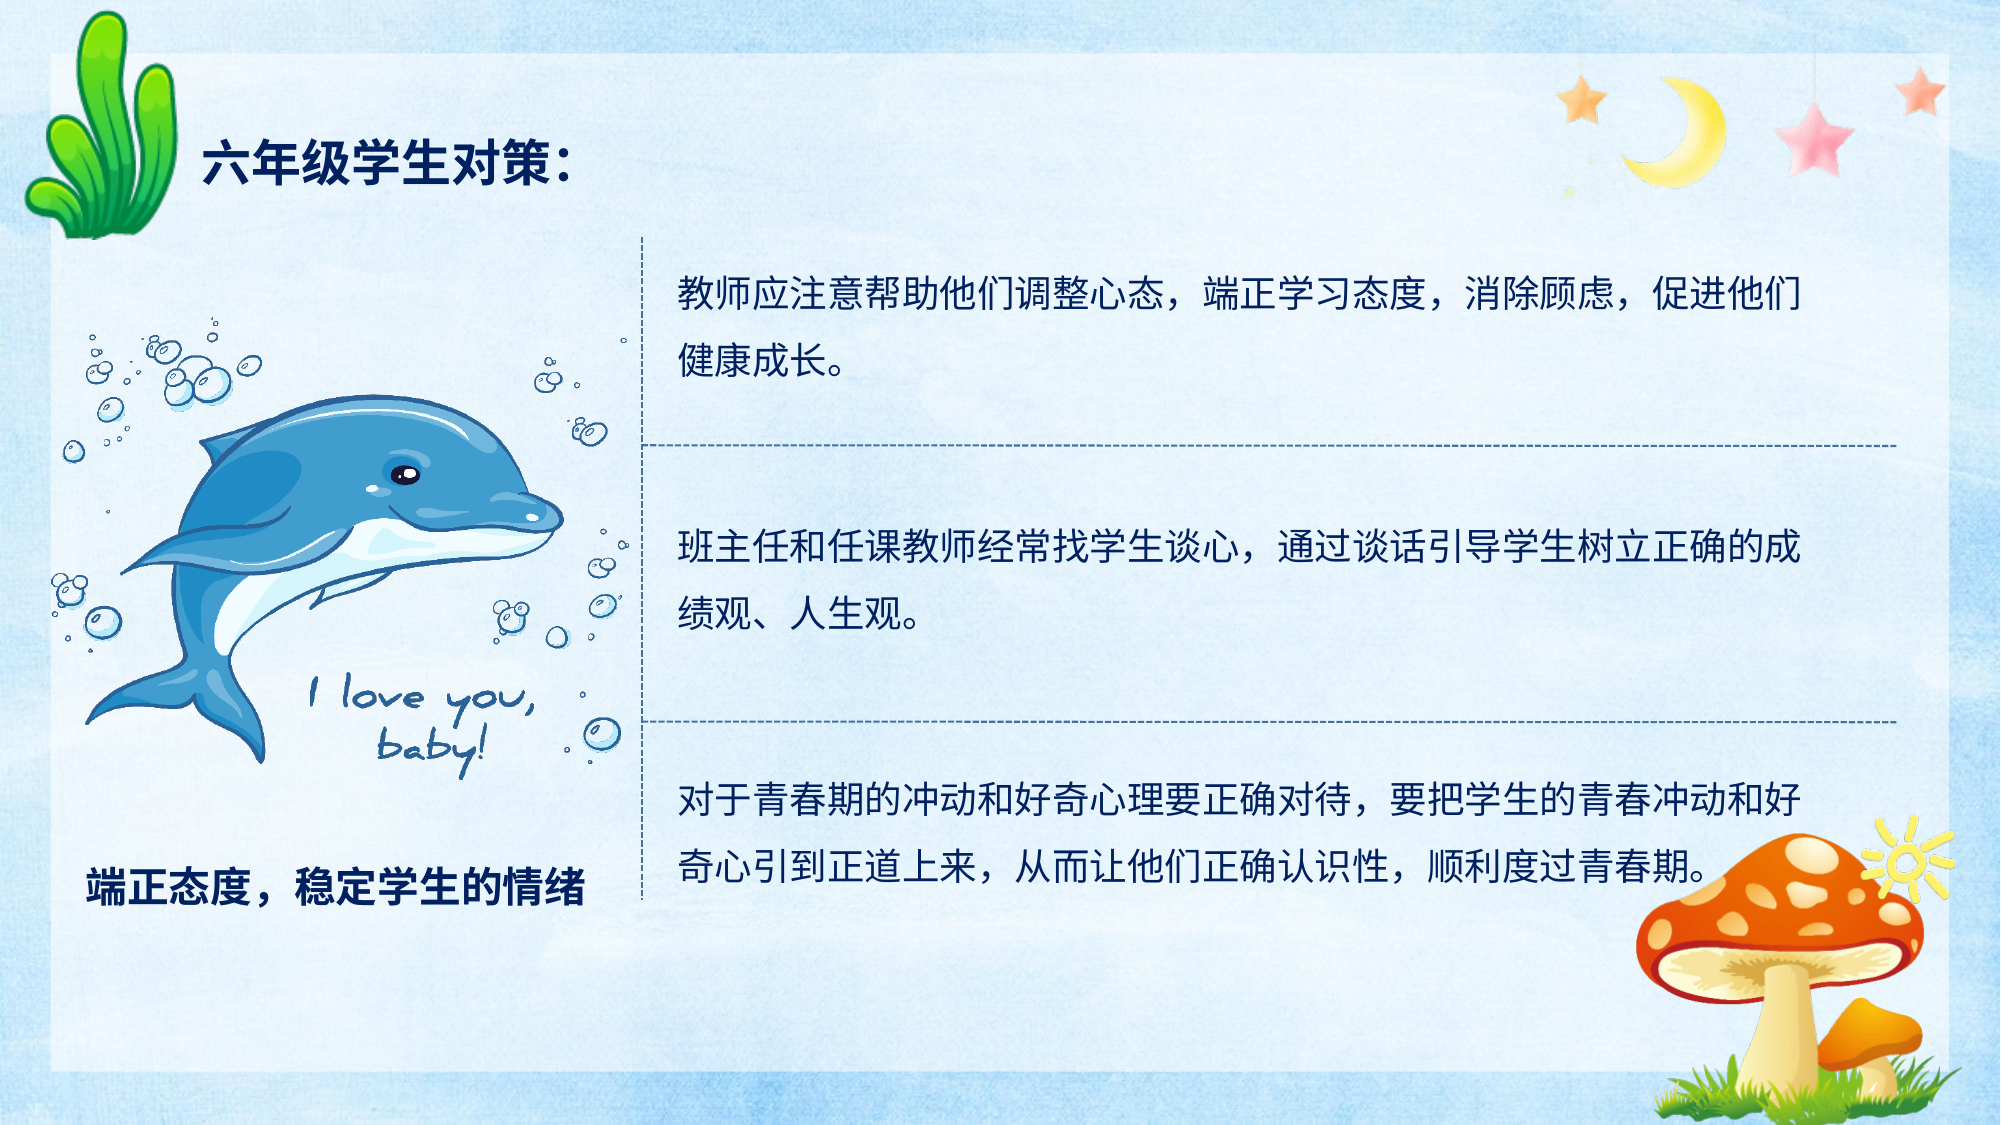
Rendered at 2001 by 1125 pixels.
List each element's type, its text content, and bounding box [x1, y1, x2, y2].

text_box 端正态度，稳定学生的情绪 [70, 828, 609, 919]
text_box 教师应注意帮助他们调整心态，端正学习态度，消除顾虑，促进他们健康成长。 [662, 239, 1848, 390]
text_box [50, 52, 1950, 1073]
text_box 班主任和任课教师经常找学生谈心，通过谈话引导学生树立正确的成绩观、人生观。 [662, 492, 1848, 643]
text_box 六年级学生对策： [186, 123, 759, 199]
text_box 对于青春期的冲动和好奇心理要正确对待，要把学生的青春冲动和好奇心引到正道上来，从而让他们正确认识性，顺利度过青春期。 [662, 745, 1848, 896]
picture [0, 0, 2001, 1125]
